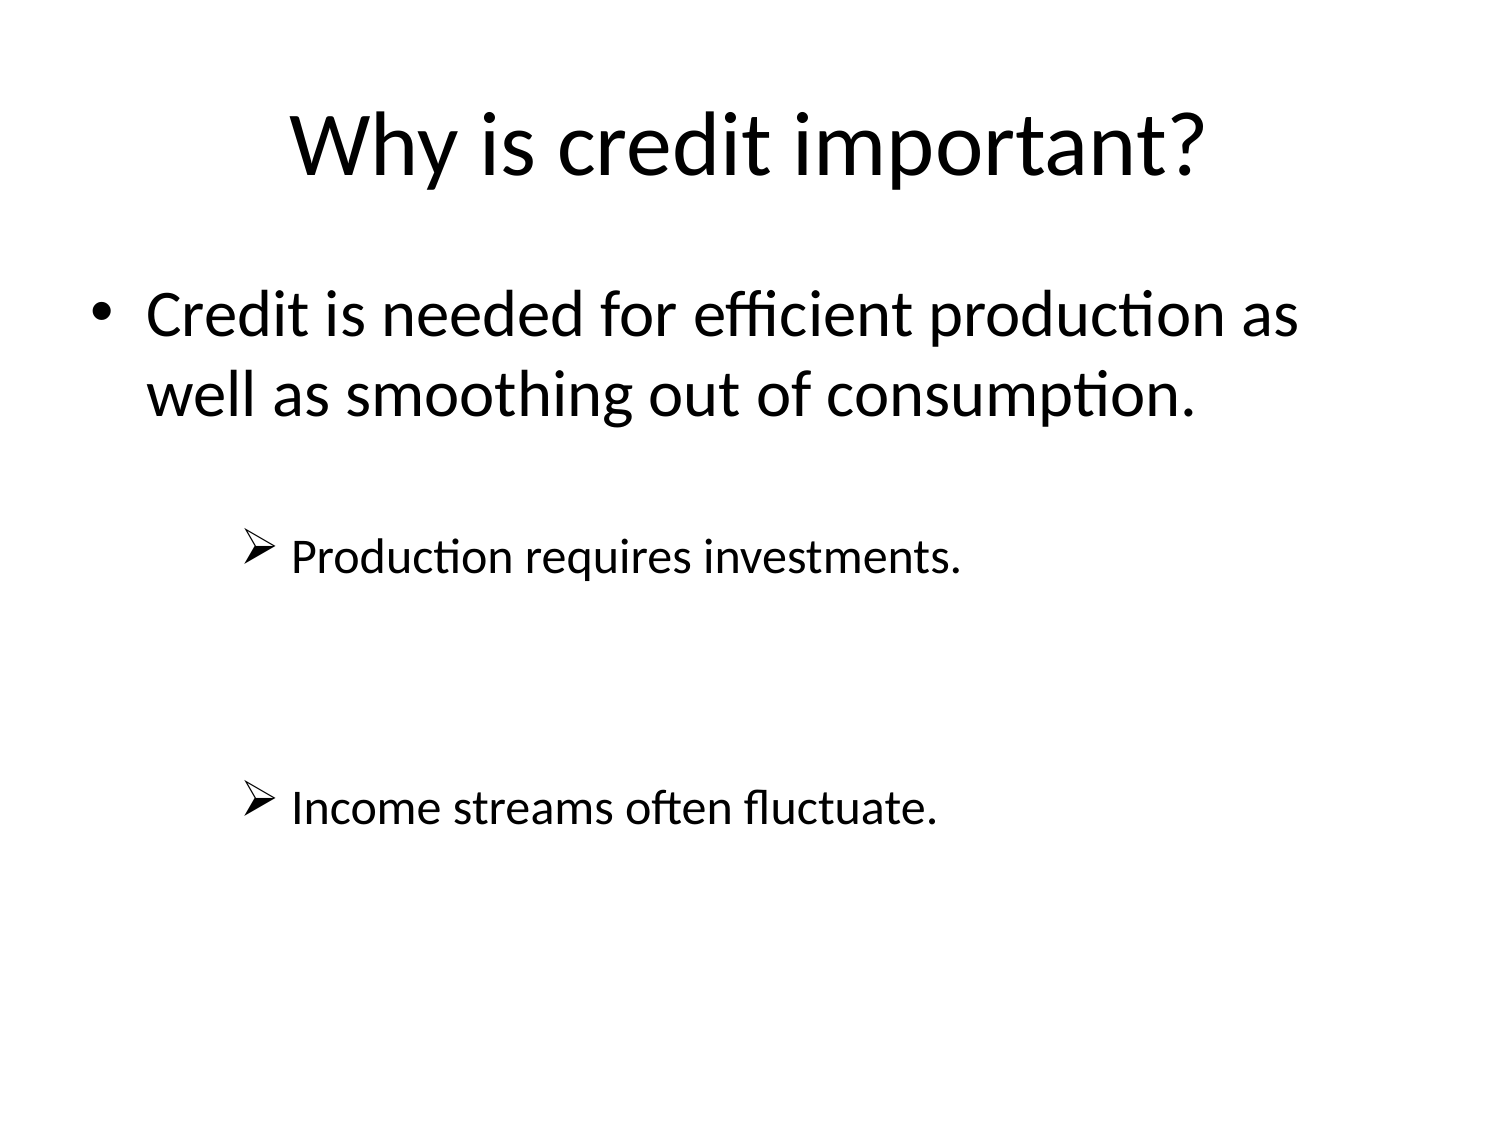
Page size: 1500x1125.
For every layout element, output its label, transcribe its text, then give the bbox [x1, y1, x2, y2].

title Why is credit important? [74, 44, 1426, 233]
list Credit is needed for efficient production as well as smoothing out of consumption. Production requires investments. Income streams often fluctuate. [74, 262, 1426, 1006]
